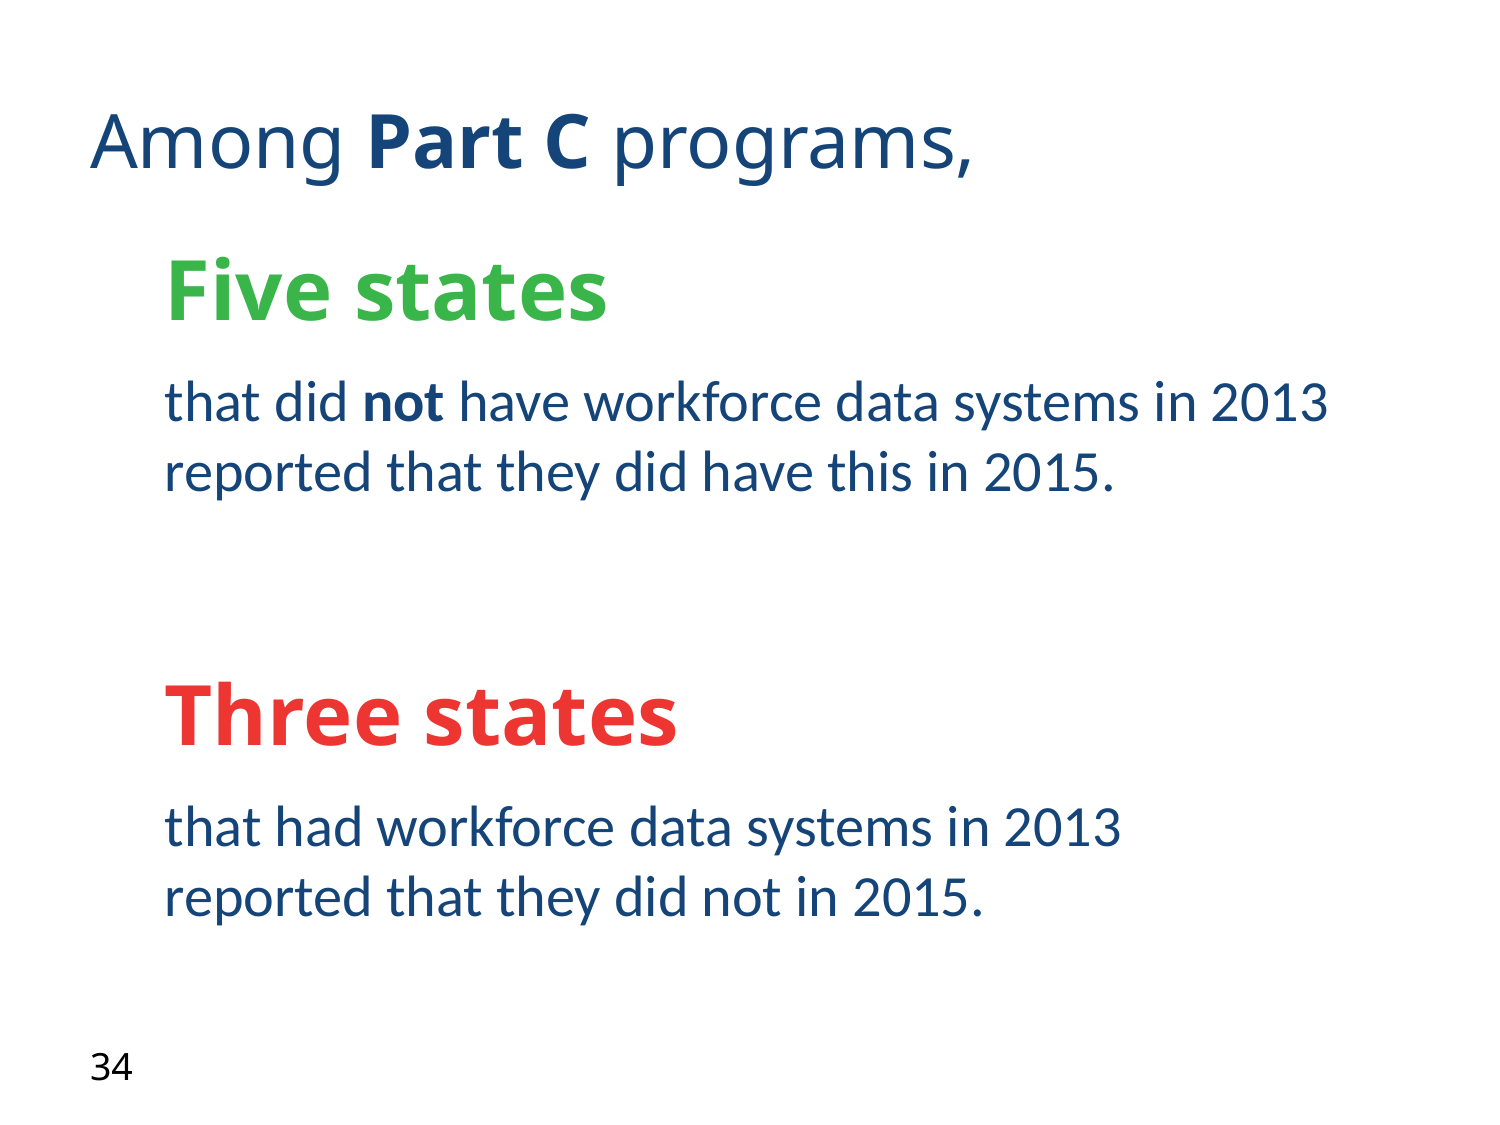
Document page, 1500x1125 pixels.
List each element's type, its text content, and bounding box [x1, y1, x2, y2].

text_box Five states [150, 229, 875, 344]
title Among Part C programs, [74, 44, 1426, 234]
text_box Three states [150, 654, 875, 770]
slide_number 34 [75, 1038, 425, 1098]
text_box that had workforce data systems in 2013 reported that they did not in 2015. [149, 780, 1350, 936]
text_box that did not have workforce data systems in 2013 reported that they did have this in 2015. [150, 355, 1388, 511]
